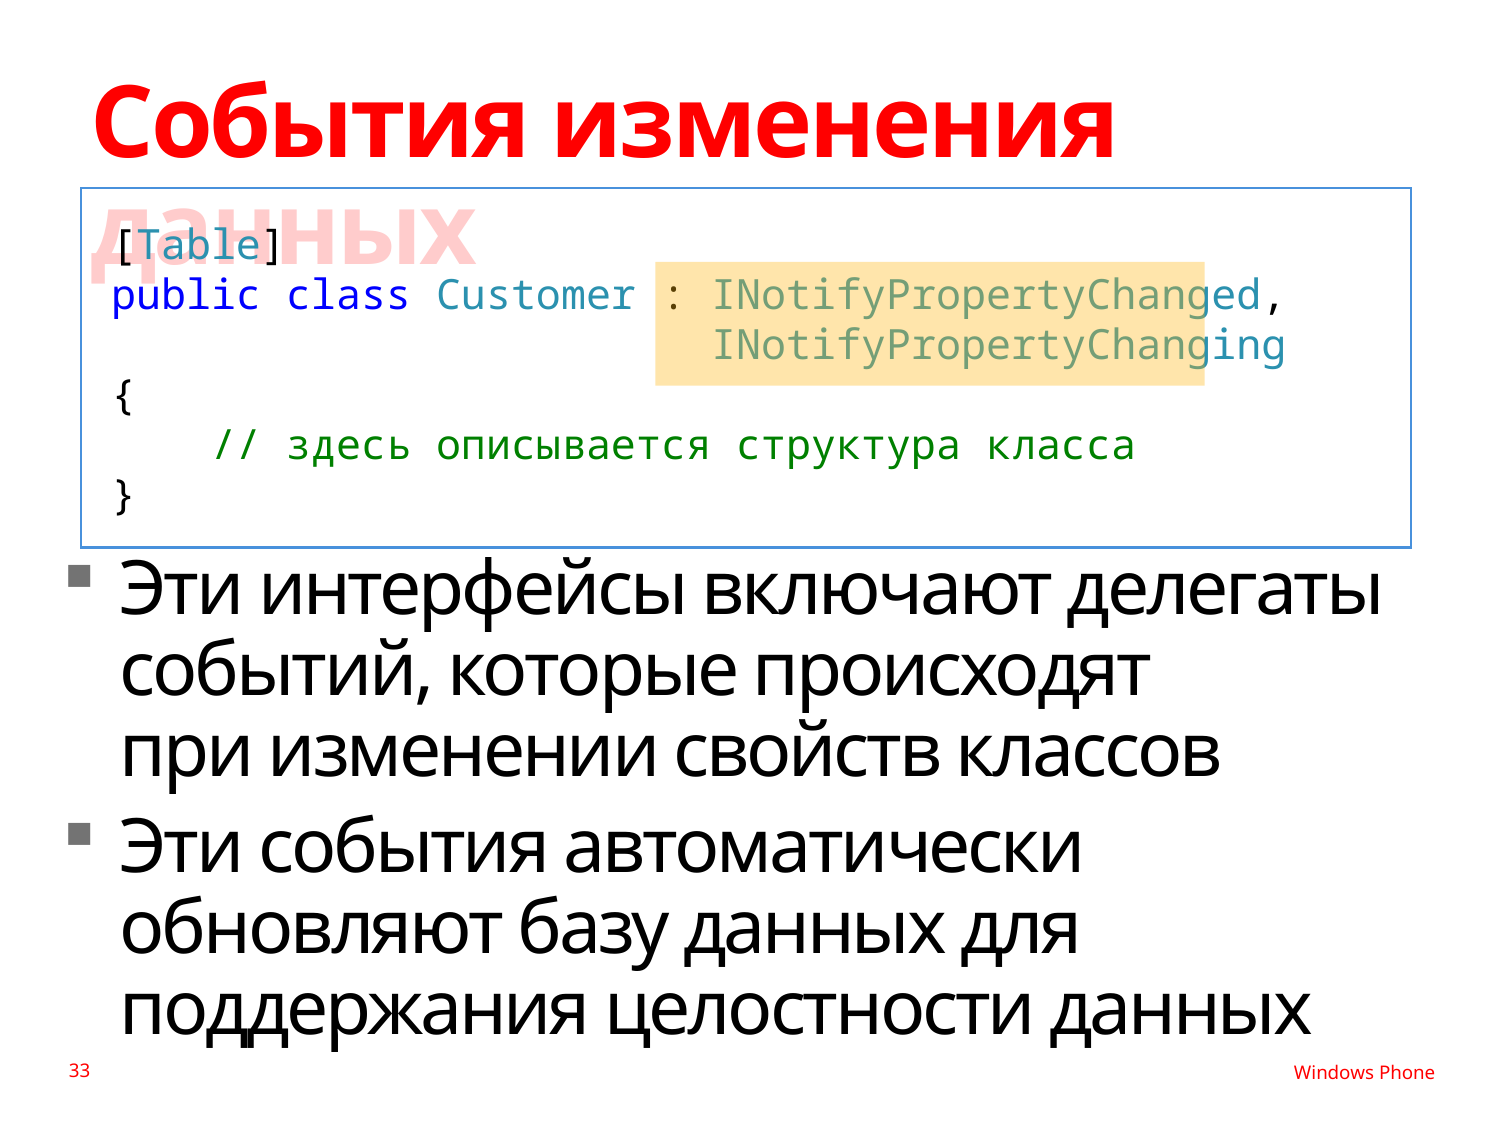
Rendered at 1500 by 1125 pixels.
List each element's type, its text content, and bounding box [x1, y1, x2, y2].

text_box [Table] public class Customer : INotifyPropertyChanged, INotifyPropertyChanging { // здесь описывается структура класса } [81, 188, 1411, 548]
list Эти интерфейсы включают делегаты событий, которые происходят при изменении свойств классов Эти события автоматически обновляют базу данных для поддержания целостности данных [62, 549, 1435, 1059]
slide_number 33 [0, 1053, 91, 1091]
text_box [653, 260, 1207, 388]
title События изменения данных [90, 70, 1463, 180]
